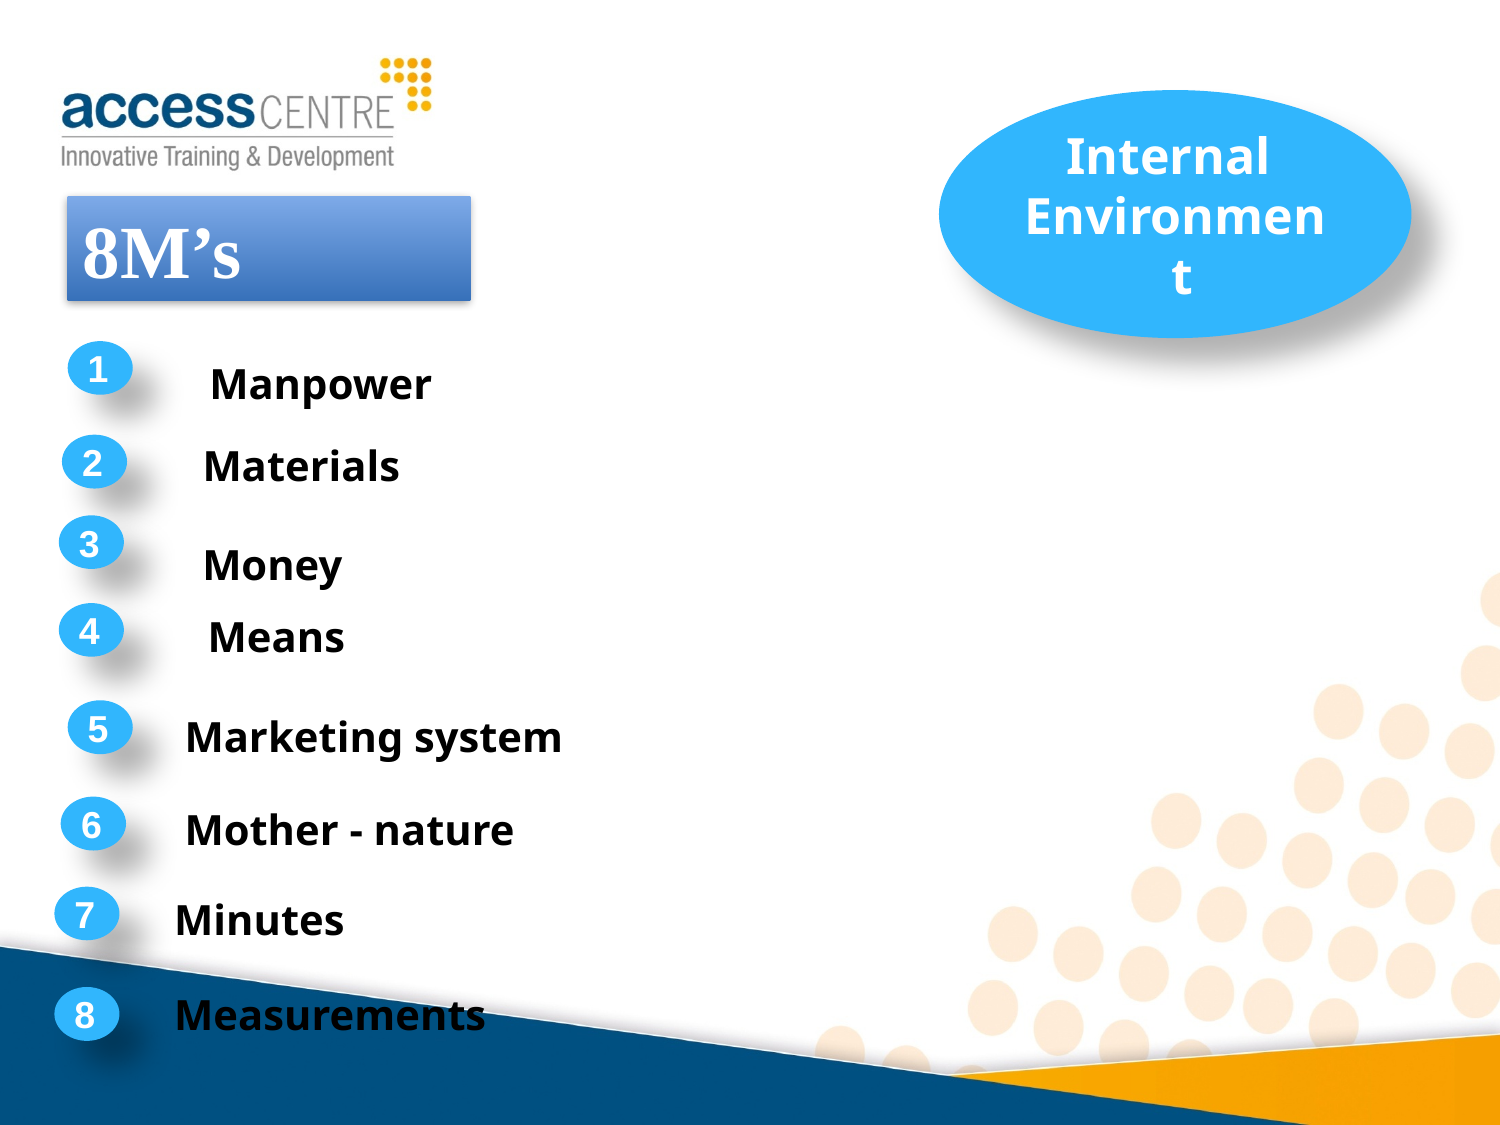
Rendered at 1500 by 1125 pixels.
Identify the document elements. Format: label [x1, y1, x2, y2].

list [0, 0, 1500, 1125]
